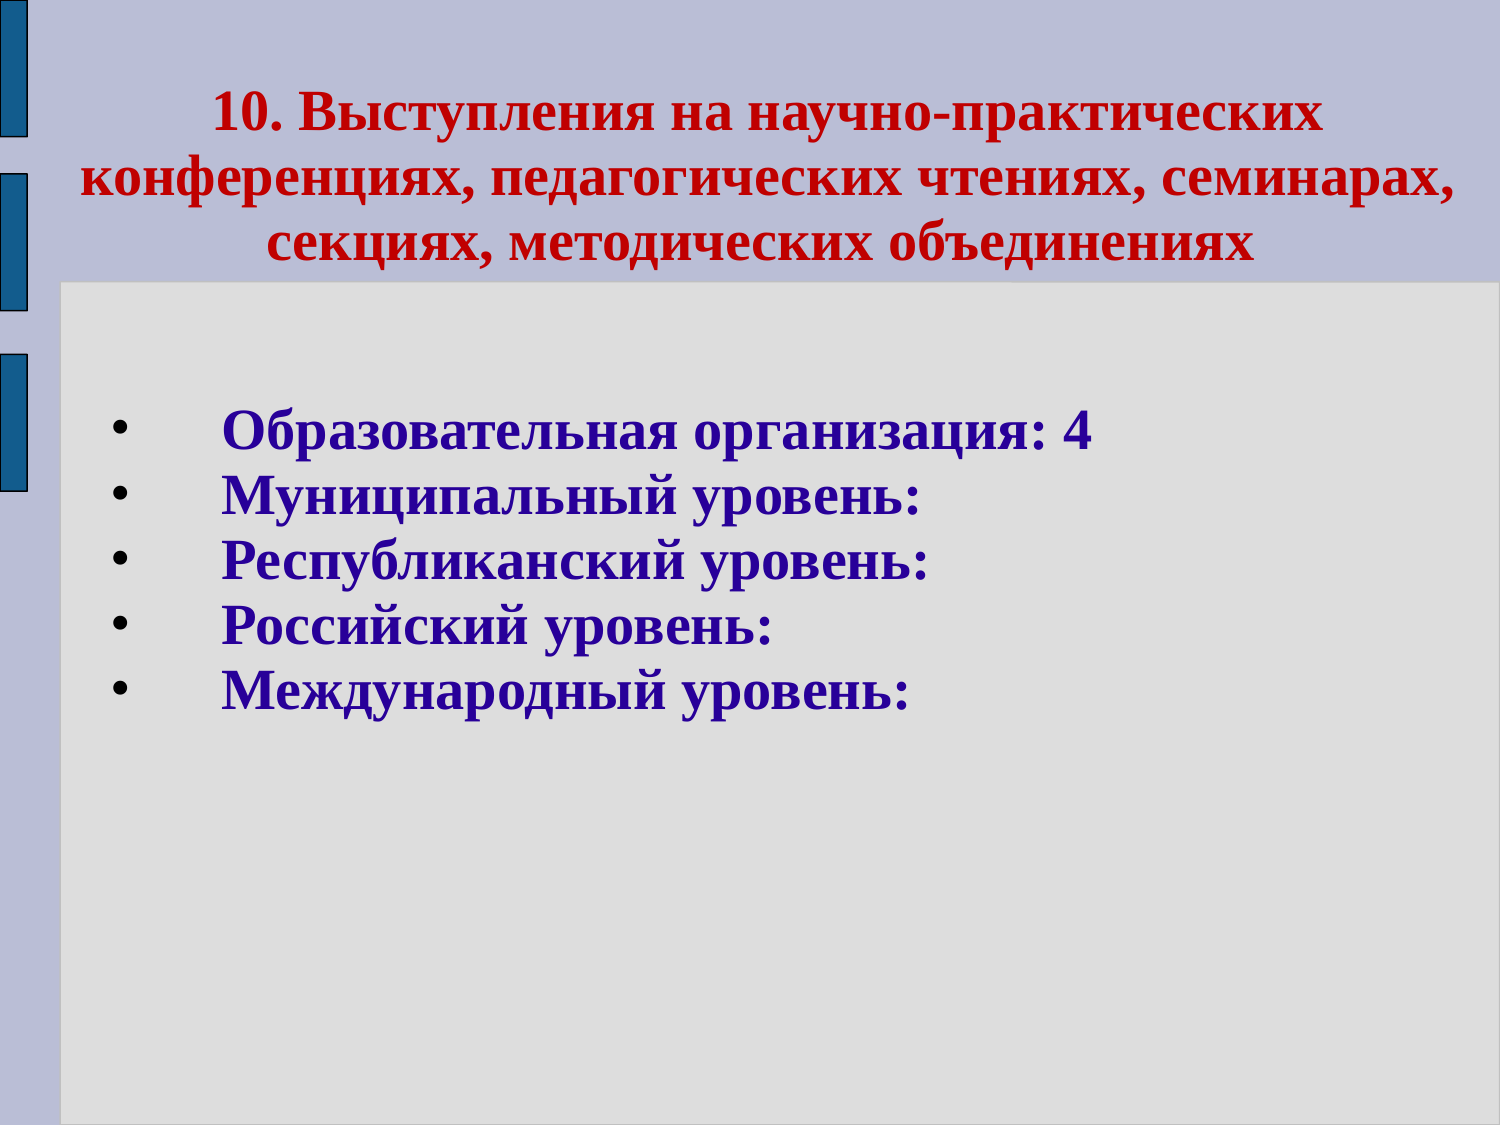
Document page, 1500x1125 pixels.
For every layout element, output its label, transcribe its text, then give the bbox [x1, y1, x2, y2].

title 10. Выступления на научно-практических конференциях, педагогических чтениях, семинарах, секциях, методических объединениях [64, 29, 1471, 323]
list Образовательная организация: 4 Муниципальный уровень: Республиканский уровень: Российский уровень: Международный уровень: [109, 312, 1390, 1054]
